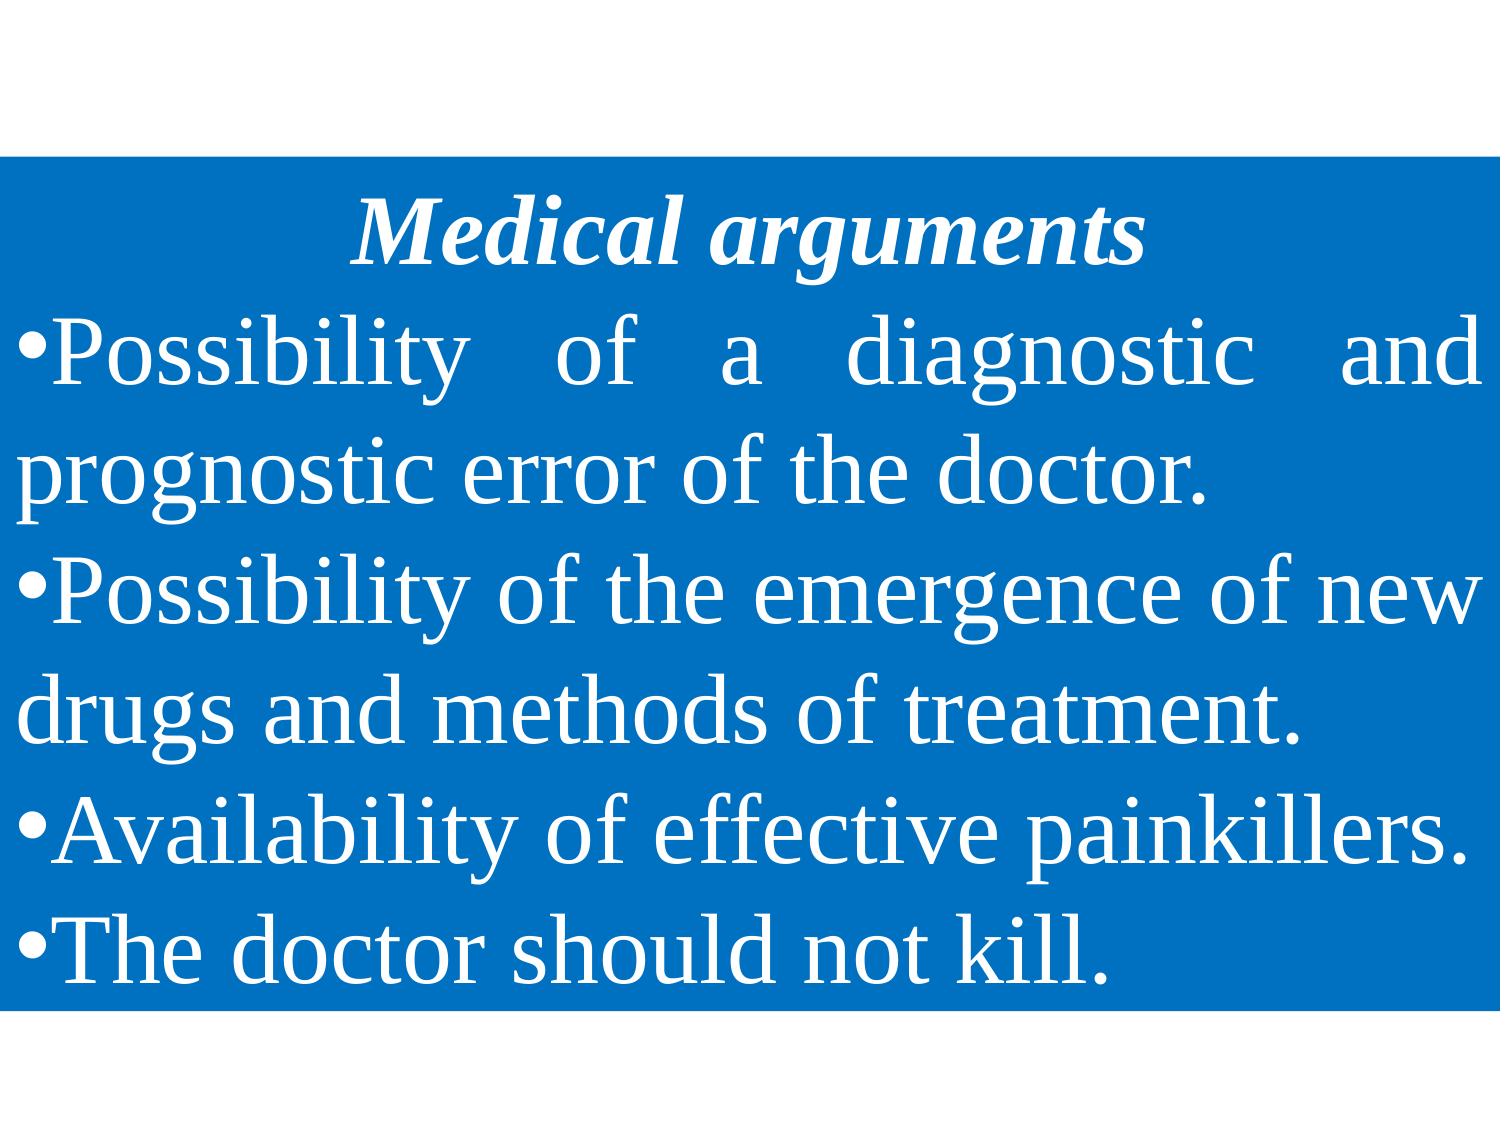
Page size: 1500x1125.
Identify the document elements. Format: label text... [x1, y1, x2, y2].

text_box Medical arguments Possibility of a diagnostic and prognostic error of the doctor. Possibility of the emergence of new drugs and methods of treatment. Availability of effective painkillers. The doctor should not kill. [0, 156, 1500, 1012]
